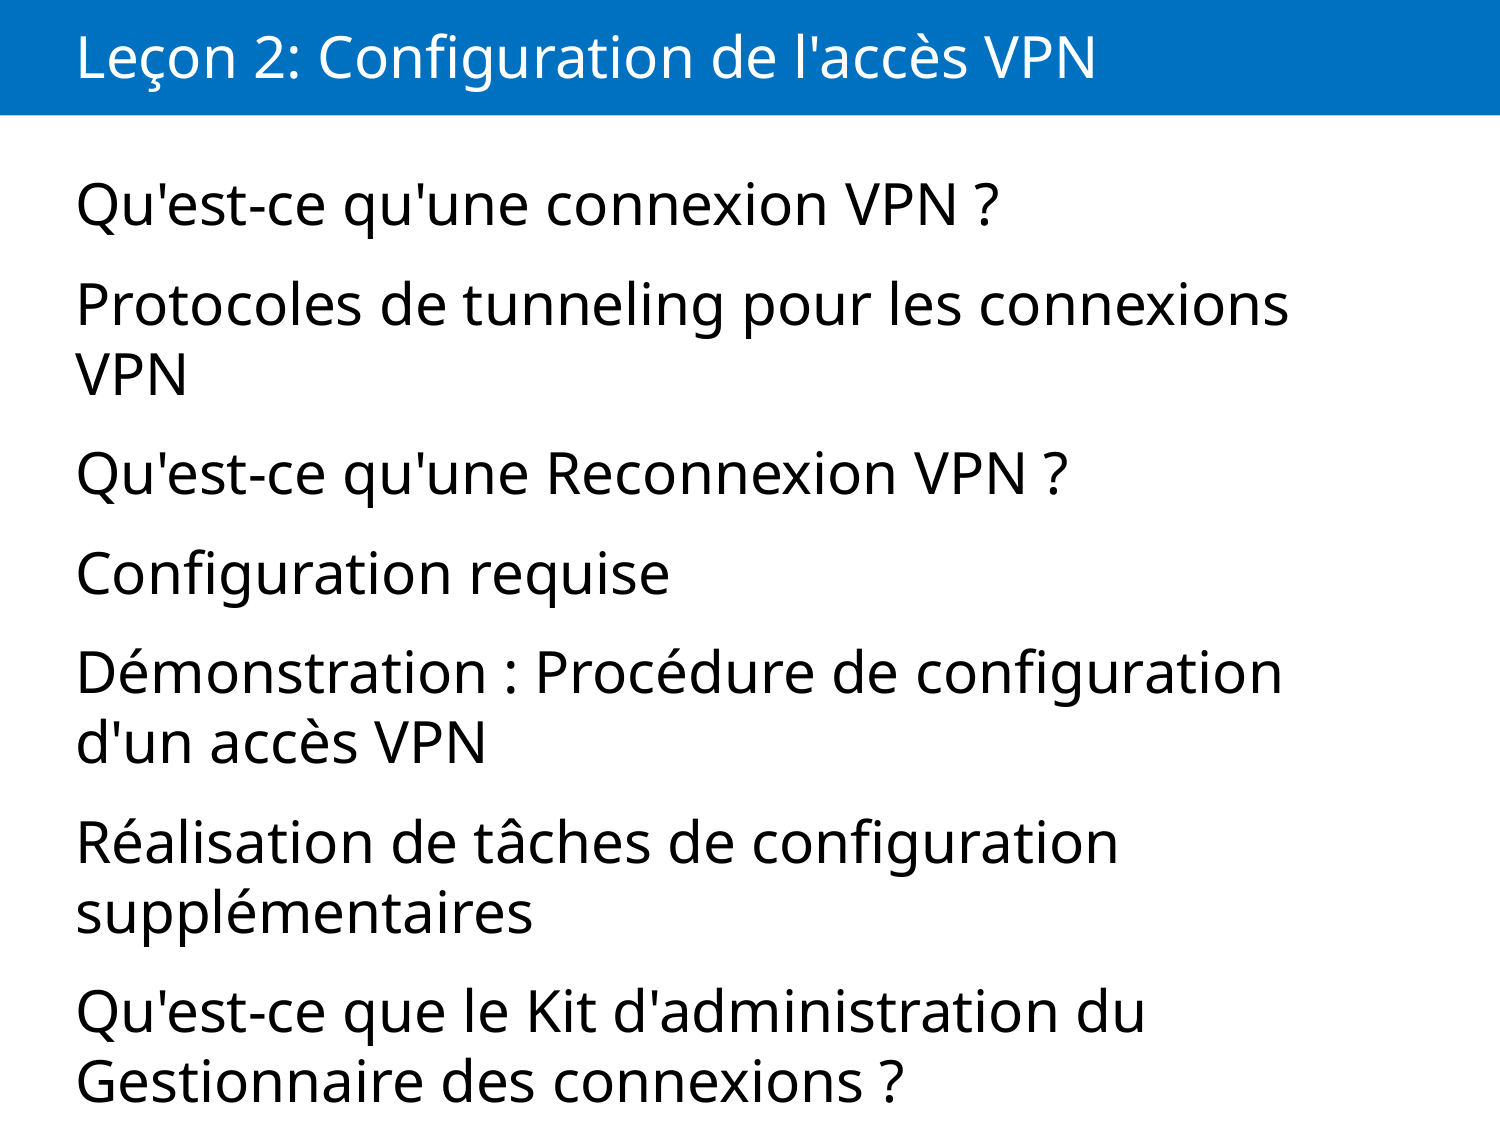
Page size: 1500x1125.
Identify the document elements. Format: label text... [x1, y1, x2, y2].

title Leçon 2: Configuration de l'accès VPN [75, 0, 1351, 122]
list Qu'est-ce qu'une connexion VPN ? Protocoles de tunneling pour les connexions VPN Qu'est-ce qu'une Reconnexion VPN ? Configuration requise Démonstration : Procédure de configuration d'un accès VPN Réalisation de tâches de configuration supplémentaires Qu'est-ce que le Kit d'administration du Gestionnaire des connexions ? Démonstration : Procédure de création d'un profil de connexion [74, 167, 1408, 1013]
